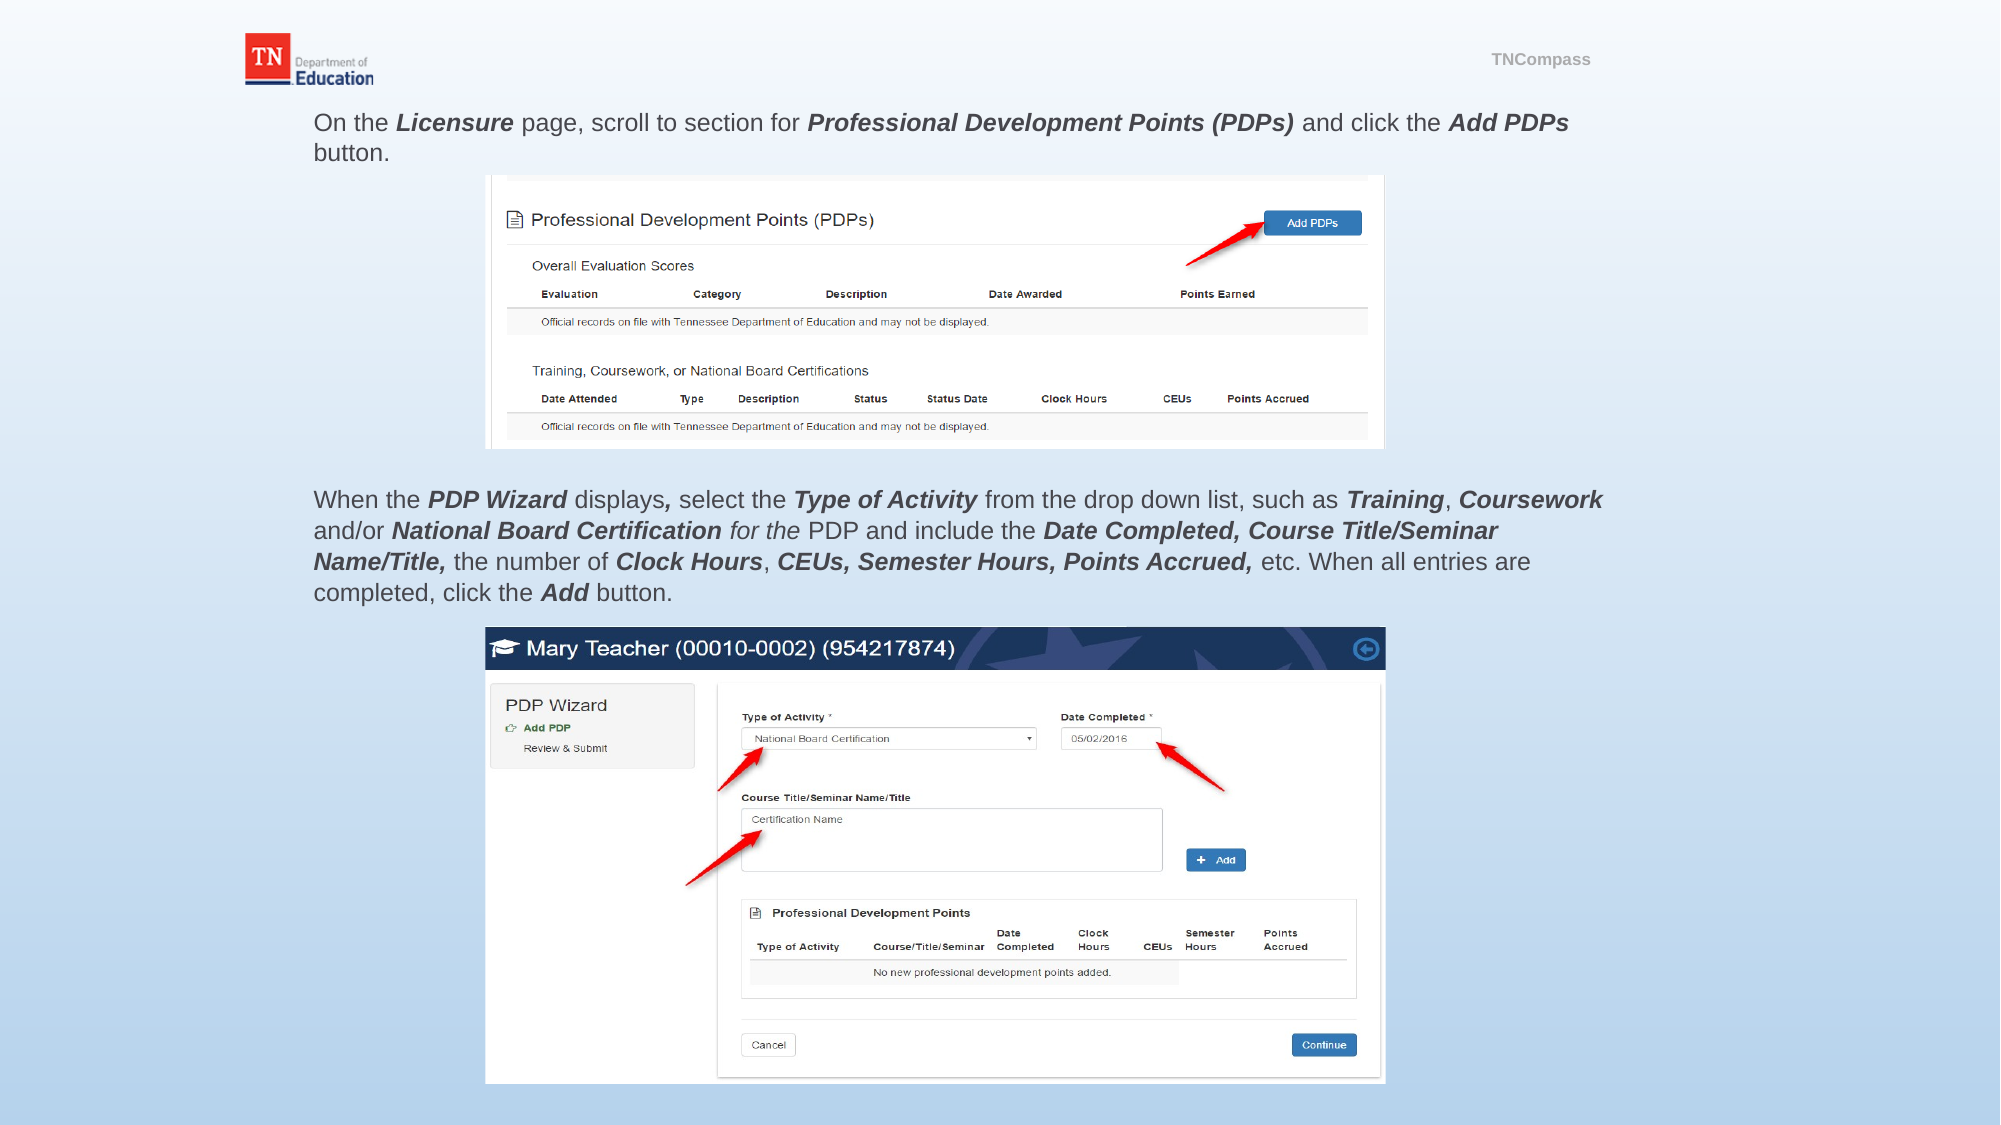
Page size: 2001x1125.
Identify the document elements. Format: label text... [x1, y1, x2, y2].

text_box [245, 33, 374, 85]
text_box On the Licensure page, scroll to section for Professional Development Points (PDPs) and click the Add PDPs button. [312, 106, 1690, 167]
text_box [485, 626, 1386, 1084]
text_box [485, 175, 1386, 449]
text_box TNCompass [1490, 48, 1593, 70]
text_box When the PDP Wizard displays, select the Type of Activity from the drop down list, such as Training, Coursework and/or National Board Certification for the PDP and include the Date Completed, Course Title/Seminar Name/Title, the number of Clock Hours, CEUs, Semester Hours, Points Accrued, etc. When all entries are completed, click the Add button. [312, 482, 1609, 607]
